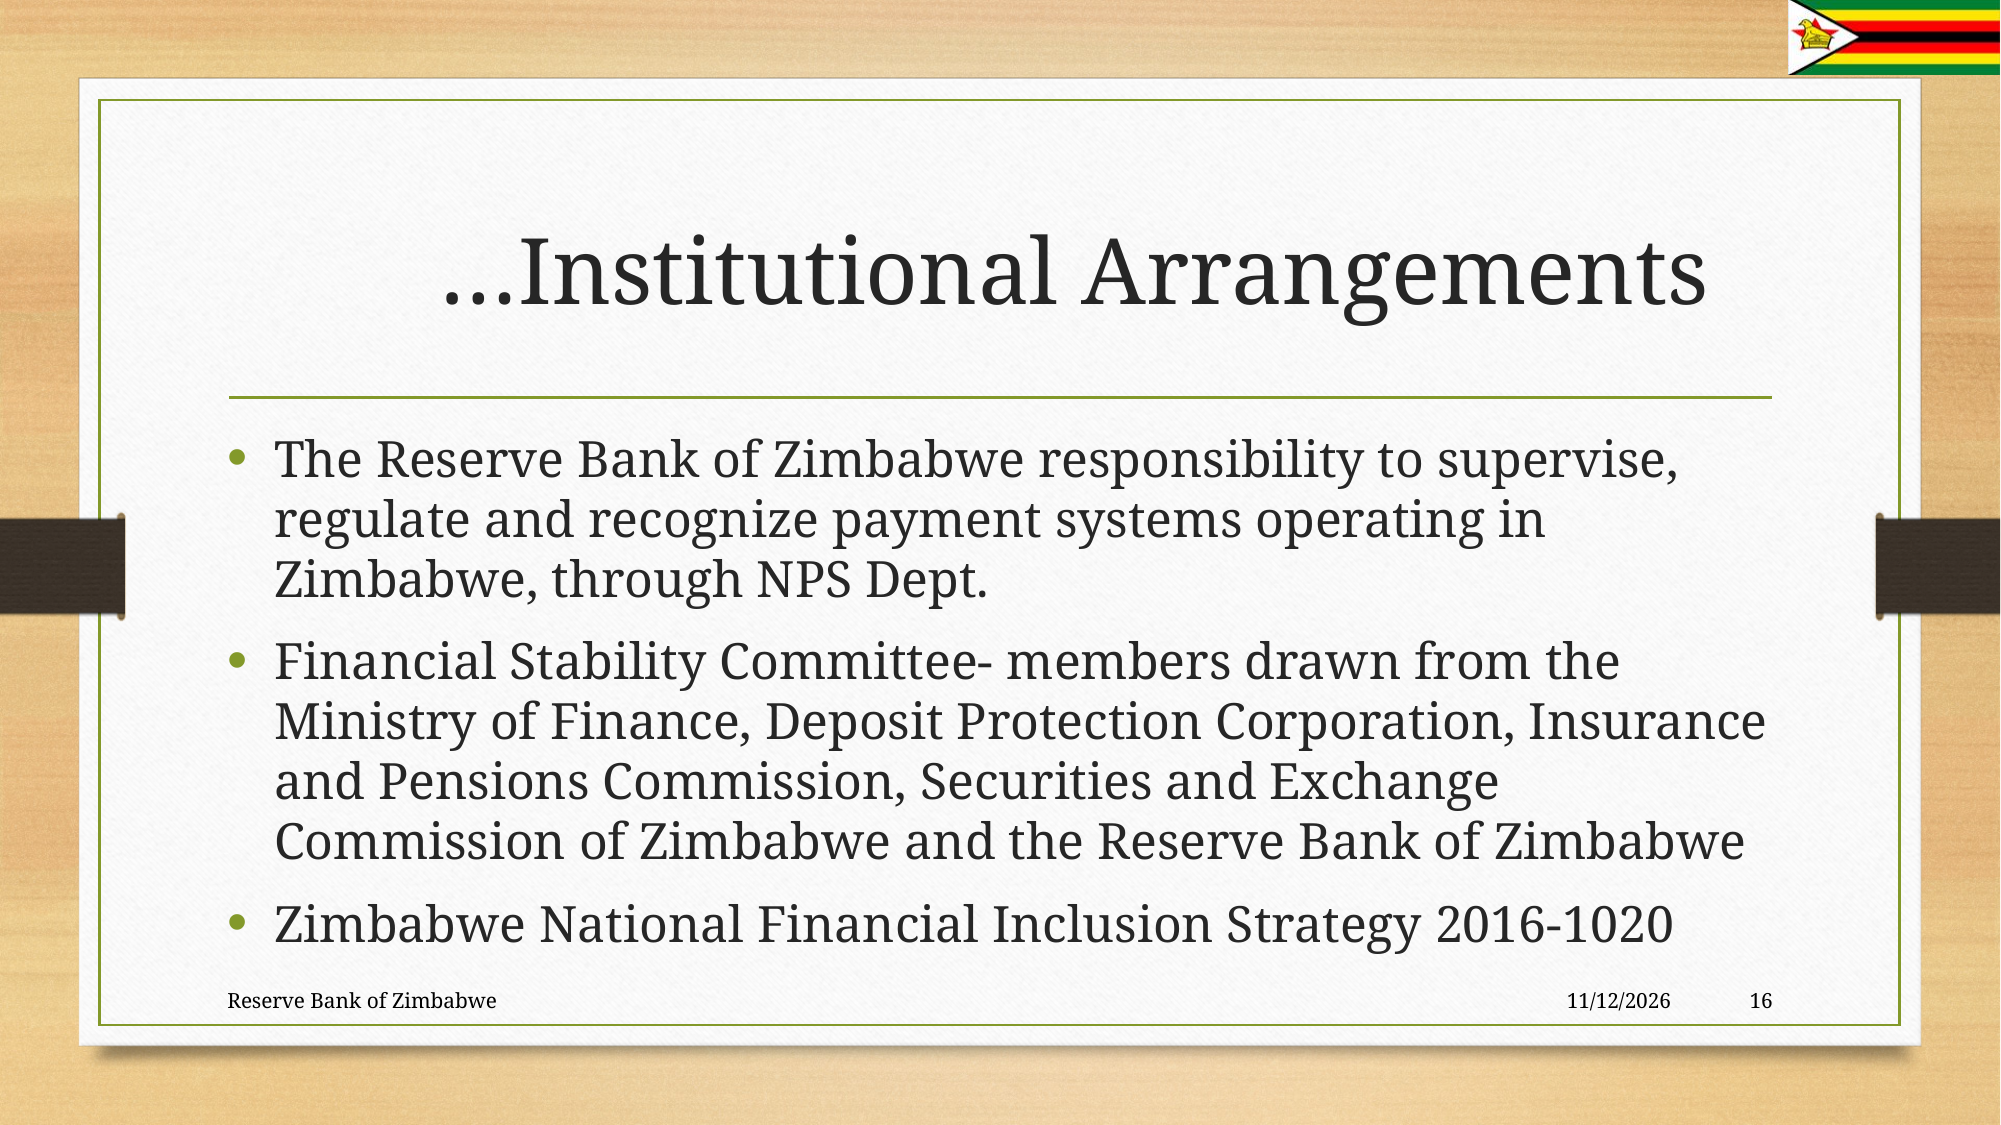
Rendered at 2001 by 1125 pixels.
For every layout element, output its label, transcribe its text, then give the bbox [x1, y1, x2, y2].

list The Reserve Bank of Zimbabwe responsibility to supervise, regulate and recognize payment systems operating in Zimbabwe, through NPS Dept. Financial Stability Committee- members drawn from the Ministry of Finance, Deposit Protection Corporation, Insurance and Pensions Commission, Securities and Exchange Commission of Zimbabwe and the Reserve Bank of Zimbabwe Zimbabwe National Financial Inclusion Strategy 2016-1020 [212, 419, 1788, 964]
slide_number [1423, 979, 1686, 1025]
picture [0, 0, 2001, 1125]
title …Institutional Arrangements [212, 161, 1788, 375]
footer Reserve Bank of Zimbabwe [212, 979, 1411, 1025]
slide_number 16 [1698, 979, 1788, 1025]
